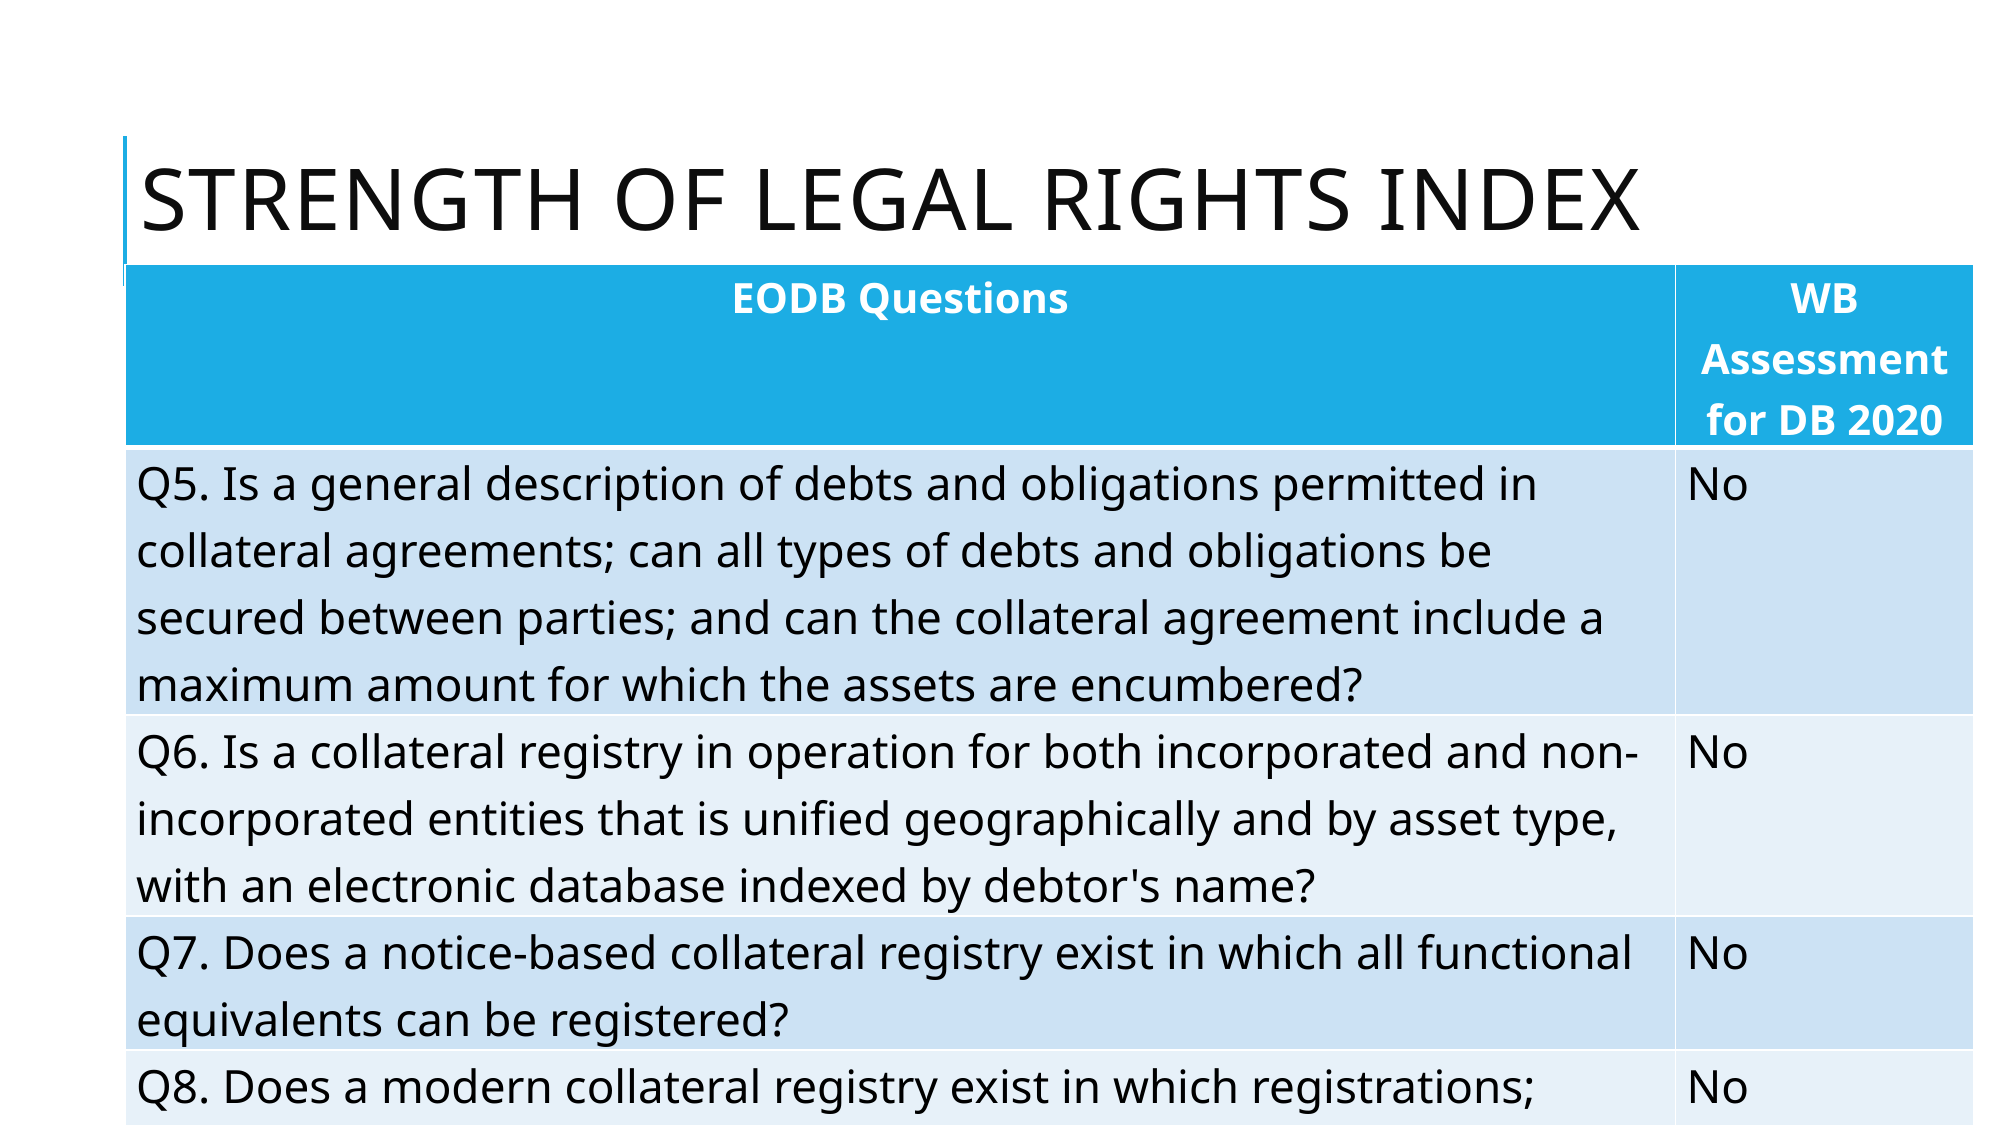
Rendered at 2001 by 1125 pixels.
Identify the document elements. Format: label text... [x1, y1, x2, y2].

table_cell No [1676, 917, 1973, 1049]
table_cell Q7. Does a notice-based collateral registry exist in which all functional equivalents can be registered? [126, 917, 1675, 1049]
table_cell Q5. Is a general description of debts and obligations permitted in collateral agreements; can all types of debts and obligations be secured between parties; and can the collateral agreement include a maximum amount for which the assets are encumbered? [126, 450, 1675, 714]
table_cell No [1676, 1051, 1973, 1125]
table_header EODB Questions [126, 265, 1675, 445]
table_cell No [1676, 716, 1973, 915]
table_cell No [1676, 450, 1973, 714]
title STRENGTH OF LEGAL RIGHTS Index [125, 129, 1720, 264]
table_cell Q6. Is a collateral registry in operation for both incorporated and non-incorporated entities that is unified geographically and by asset type, with an electronic database indexed by debtor's name? [126, 716, 1675, 915]
table_header WB Assessment for DB 2020 [1676, 265, 1973, 445]
table_cell Q8. Does a modern collateral registry exist in which registrations; amendments; cancellations and searches can be performed online by any interested third party? [126, 1051, 1675, 1125]
